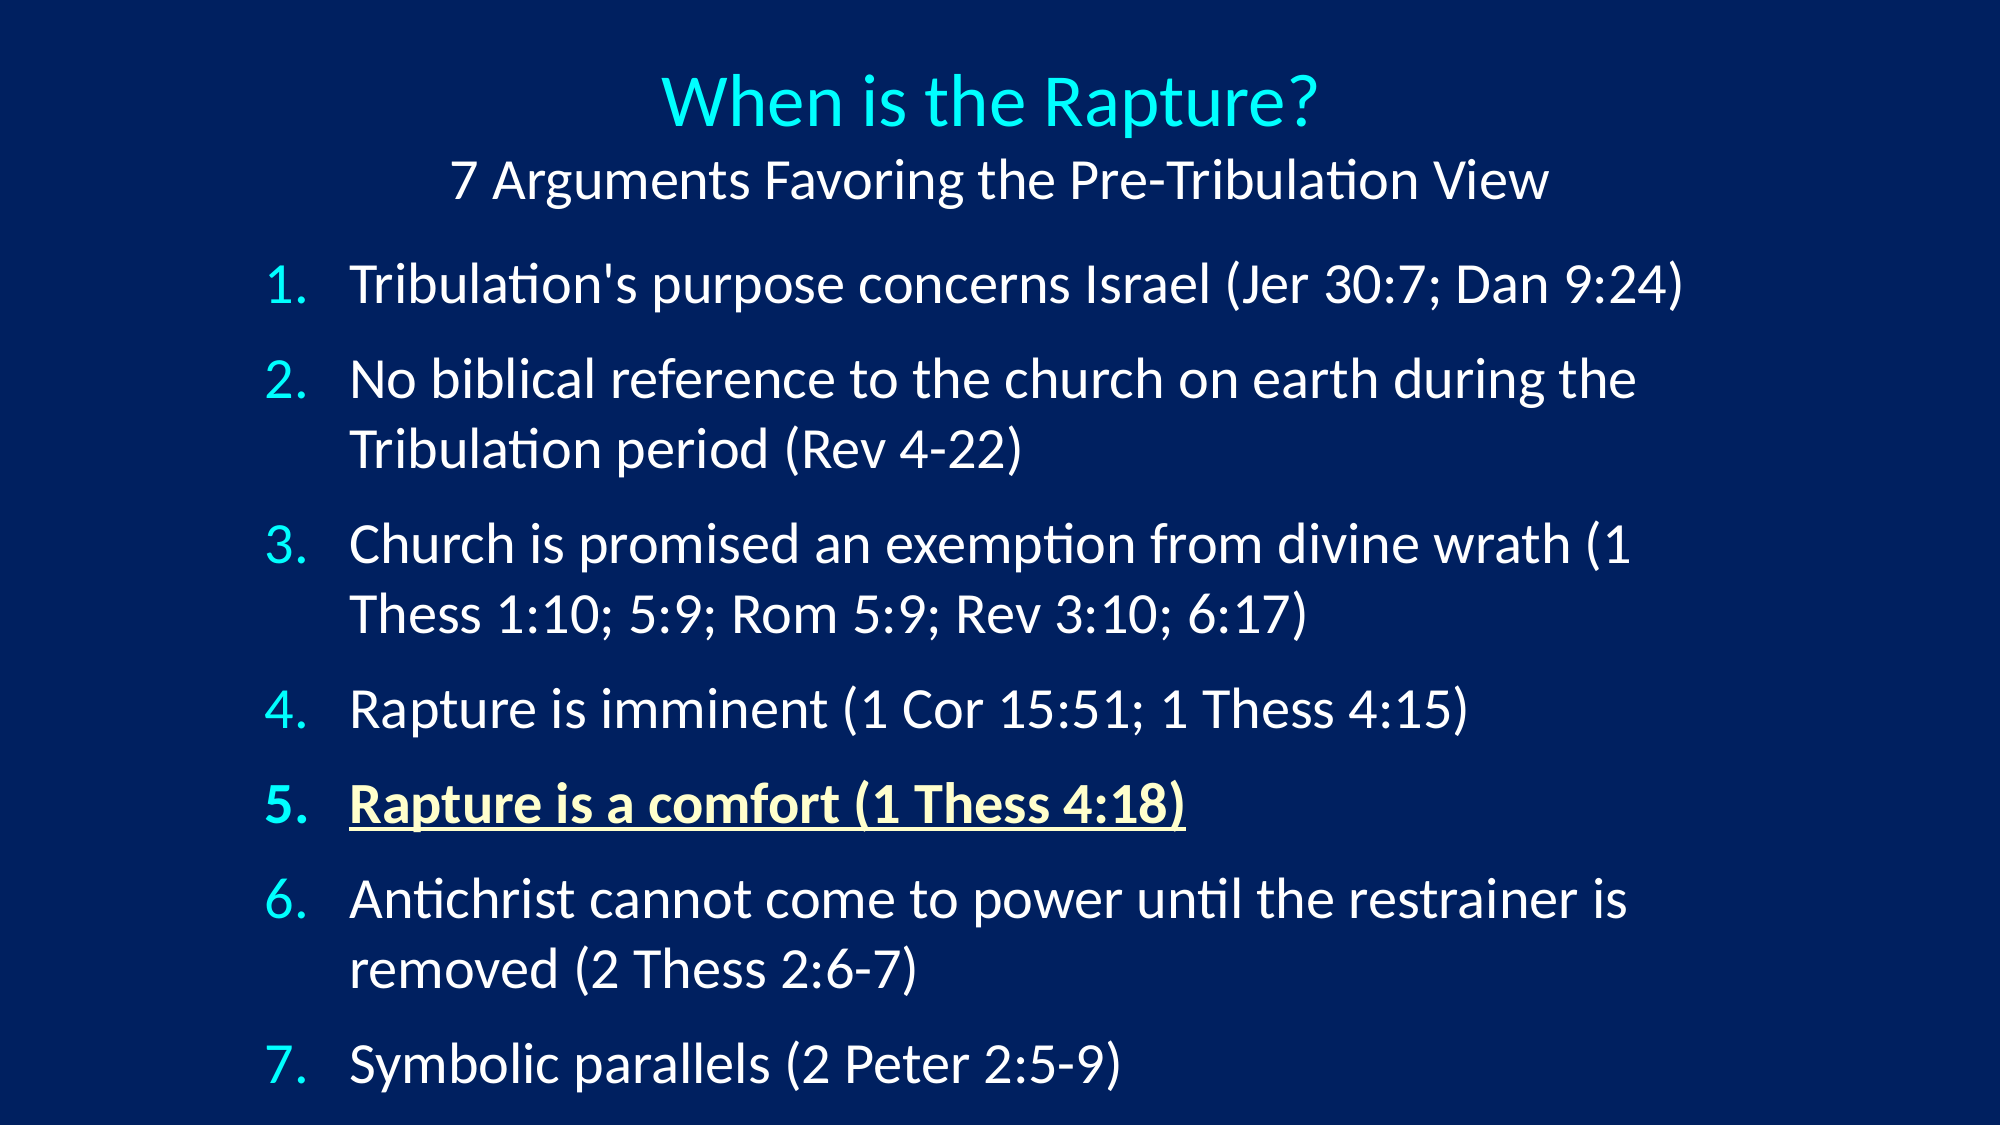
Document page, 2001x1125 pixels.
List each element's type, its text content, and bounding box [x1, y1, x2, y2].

list Tribulation's purpose concerns Israel (Jer 30:7; Dan 9:24) No biblical reference to the church on earth during the Tribulation period (Rev 4-22) Church is promised an exemption from divine wrath (1 Thess 1:10; 5:9; Rom 5:9; Rev 3:10; 6:17) Rapture is imminent (1 Cor 15:51; 1 Thess 4:15) Rapture is a comfort (1 Thess 4:18) Antichrist cannot come to power until the restrainer is removed (2 Thess 2:6-7) Symbolic parallels (2 Peter 2:5-9) [249, 237, 1751, 1113]
title When is the Rapture? 7 Arguments Favoring the Pre-Tribulation View [249, 37, 1751, 226]
